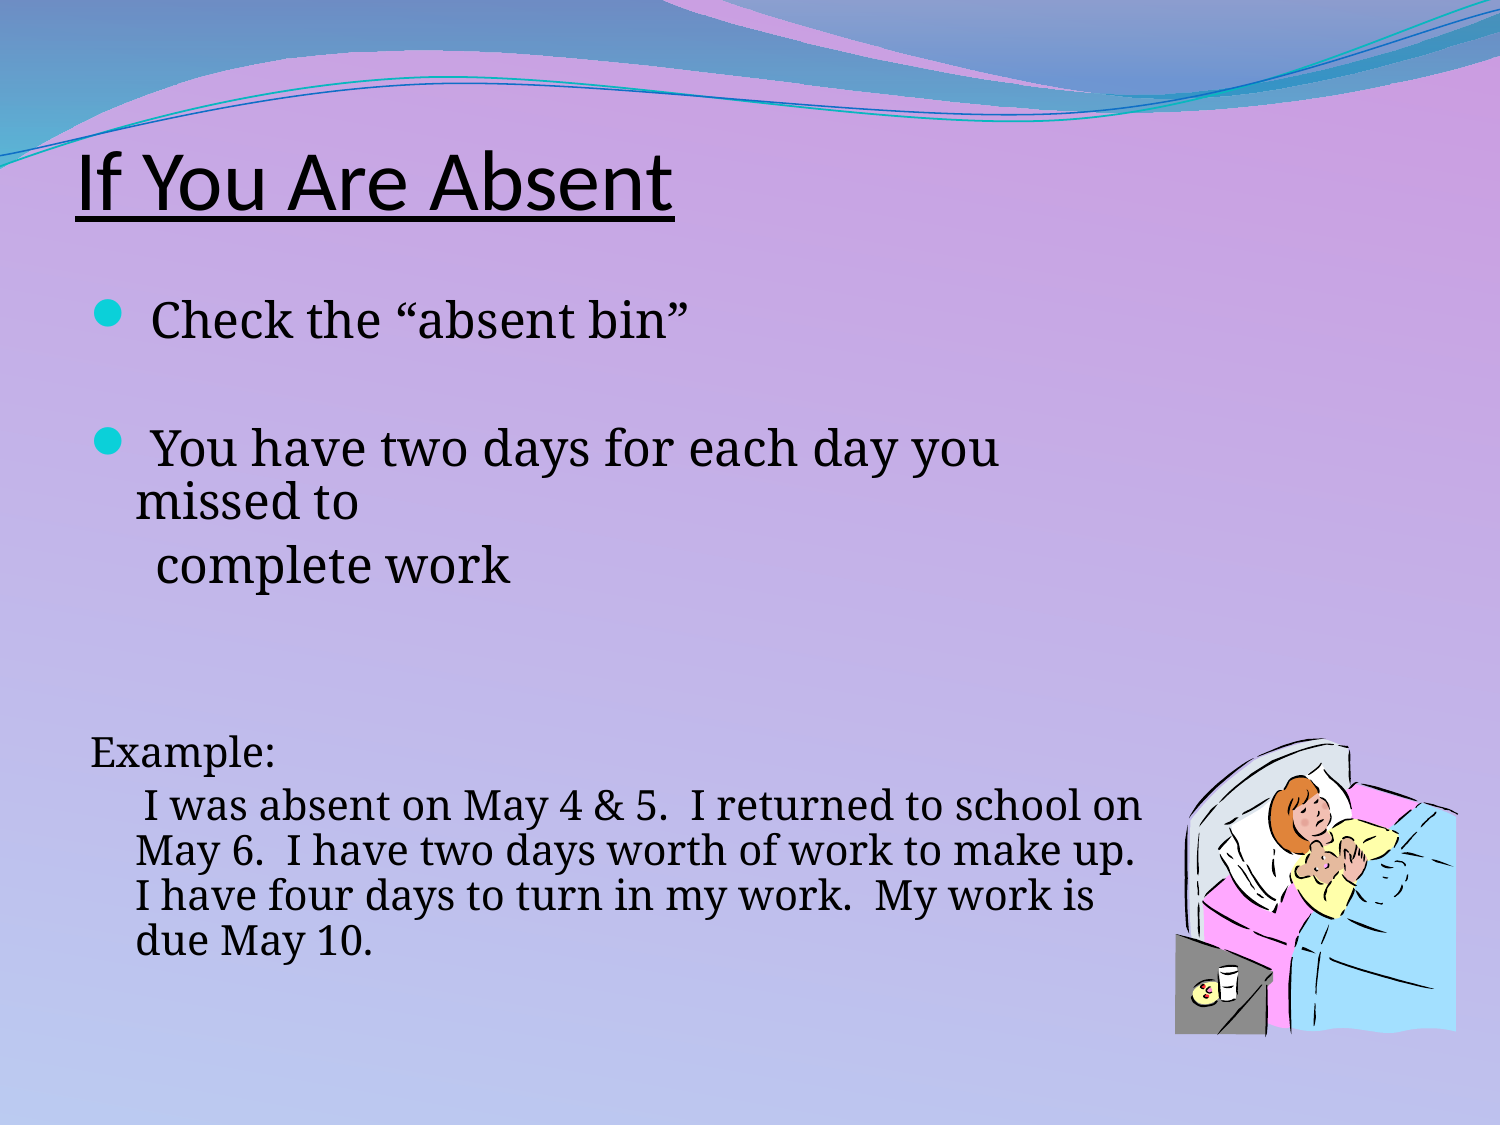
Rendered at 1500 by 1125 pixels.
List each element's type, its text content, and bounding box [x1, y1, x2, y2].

title If You Are Absent [74, 115, 1426, 304]
list Check the “absent bin” You have two days for each day you missed to complete work Example: I was absent on May 4 & 5. I returned to school on May 6. I have two days worth of work to make up. I have four days to turn in my work. My work is due May 10. [74, 287, 1176, 1006]
picture [1174, 737, 1461, 1038]
